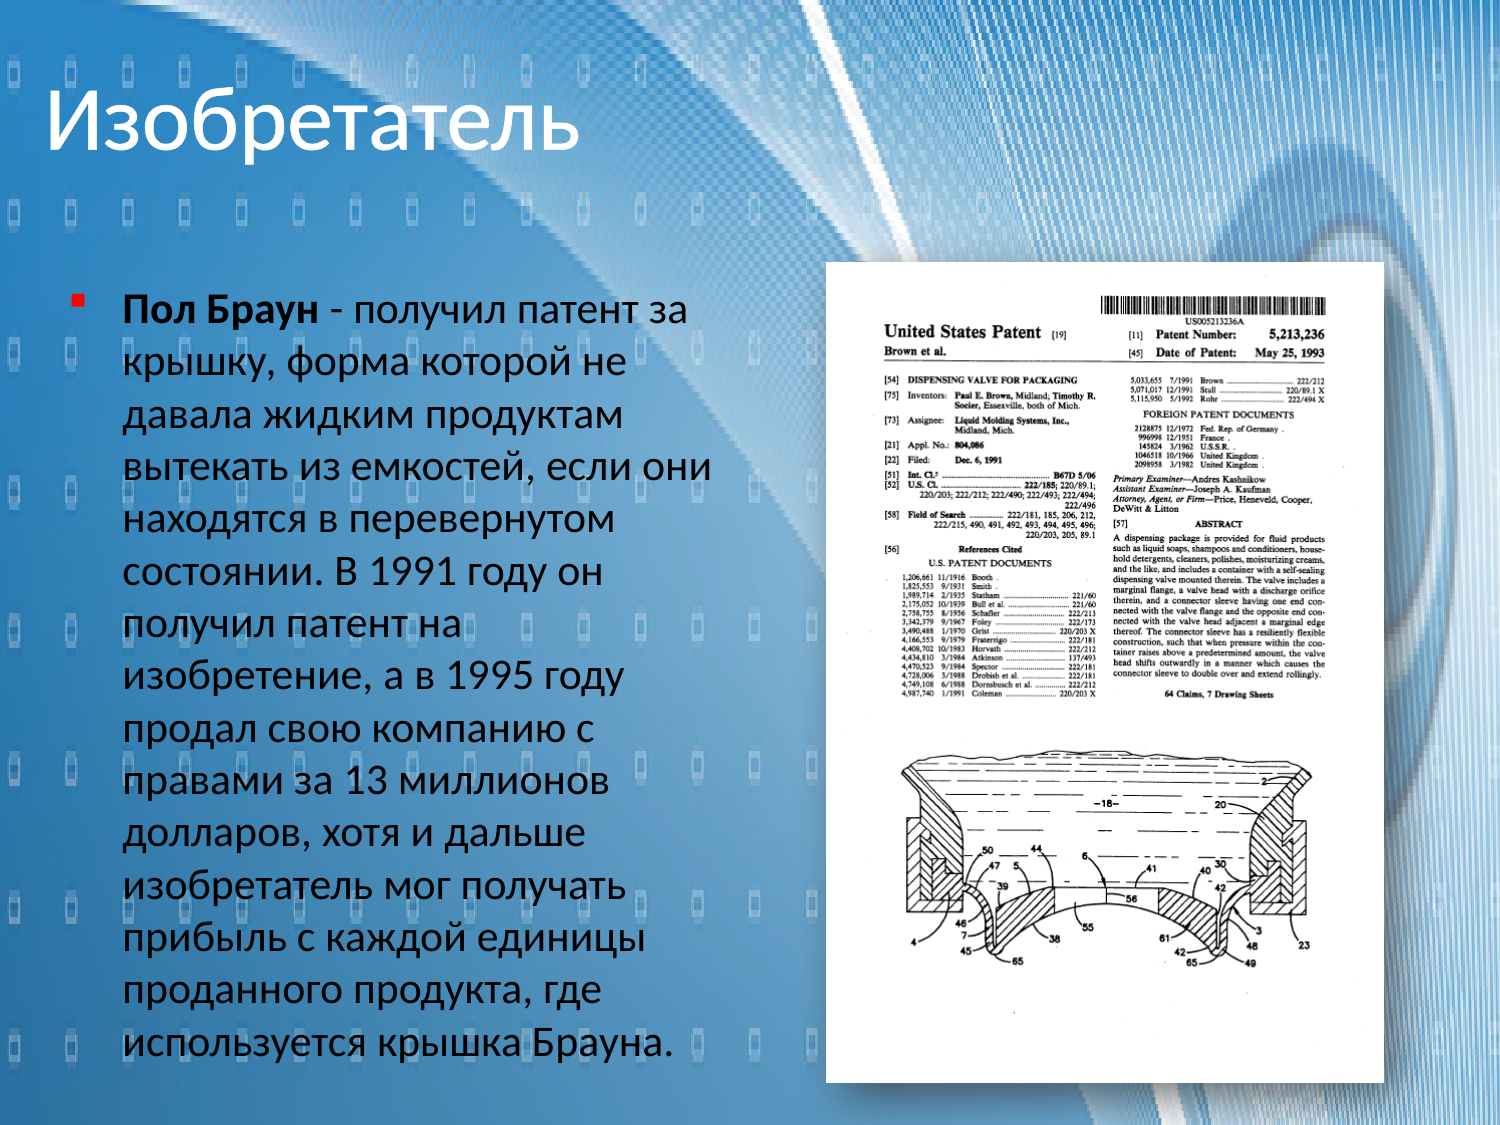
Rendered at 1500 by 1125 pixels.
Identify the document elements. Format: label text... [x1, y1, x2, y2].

list Пол Браун - получил патент за крышку, форма которой не давала жидким продуктам вытекать из емкостей, если они находятся в перевернутом состоянии. В 1991 году он получил патент на изобретение, а в 1995 году продал свою компанию с правами за 13 миллионов долларов, хотя и дальше изобретатель мог получать прибыль с каждой единицы проданного продукта, где используется крышка Брауна. [53, 262, 738, 1083]
title Изобретатель [29, 19, 1483, 207]
list В 1899 г. глава Патентного бюро США Чарлз Дьюлл в письме президенту У. Маккинли, предлагал ликвидировать Патентное бюро, мотивируя это тем, что все, что может быть изобретено, уже изобретено. [0, 0, 1500, 1125]
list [825, 262, 1384, 1083]
